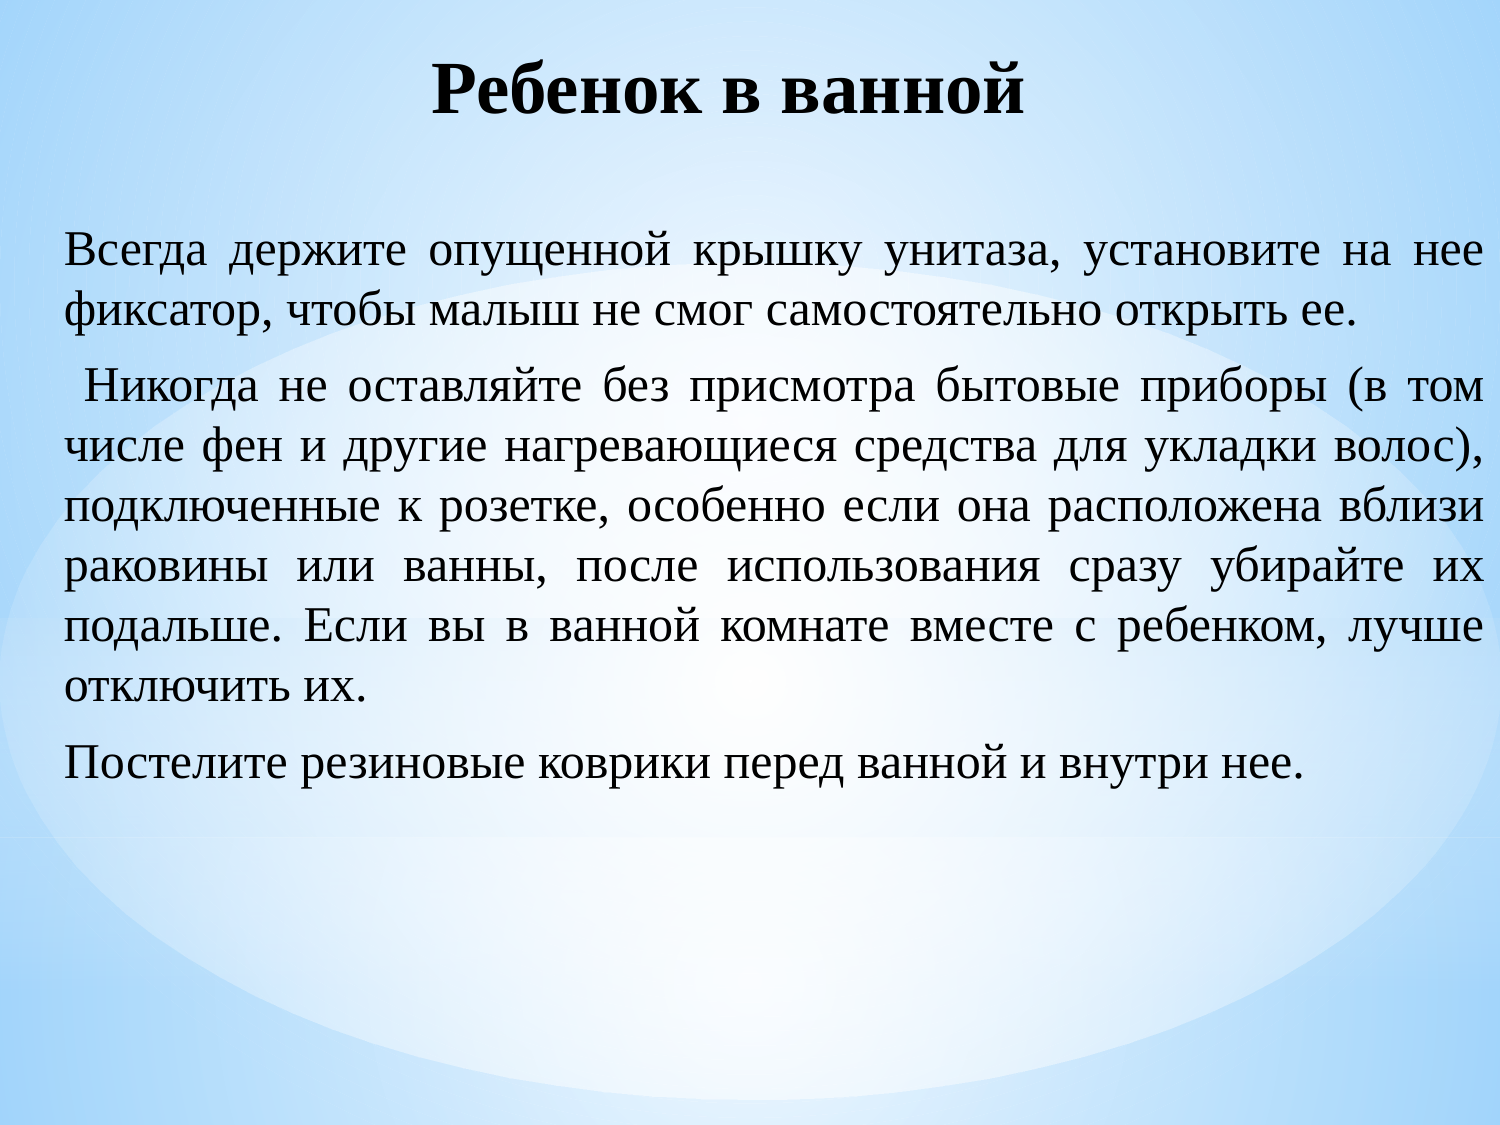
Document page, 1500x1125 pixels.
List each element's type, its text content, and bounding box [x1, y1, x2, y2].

list Всегда держите опущенной крышку унитаза, установите на нее фиксатор, чтобы малыш не смог самостоятельно открыть ее. Никогда не оставляйте без присмотра бытовые приборы (в том числе фен и другие нагревающиеся средства для укладки волос), подключенные к розетке, особенно если она расположена вблизи раковины или ванны, после использования сразу убирайте их подальше. Если вы в ванной комнате вместе с ребенком, лучше отключить их. Постелите резиновые коврики перед ванной и внутри нее. [41, 208, 1500, 1125]
title Ребенок в ванной [194, 30, 1264, 208]
